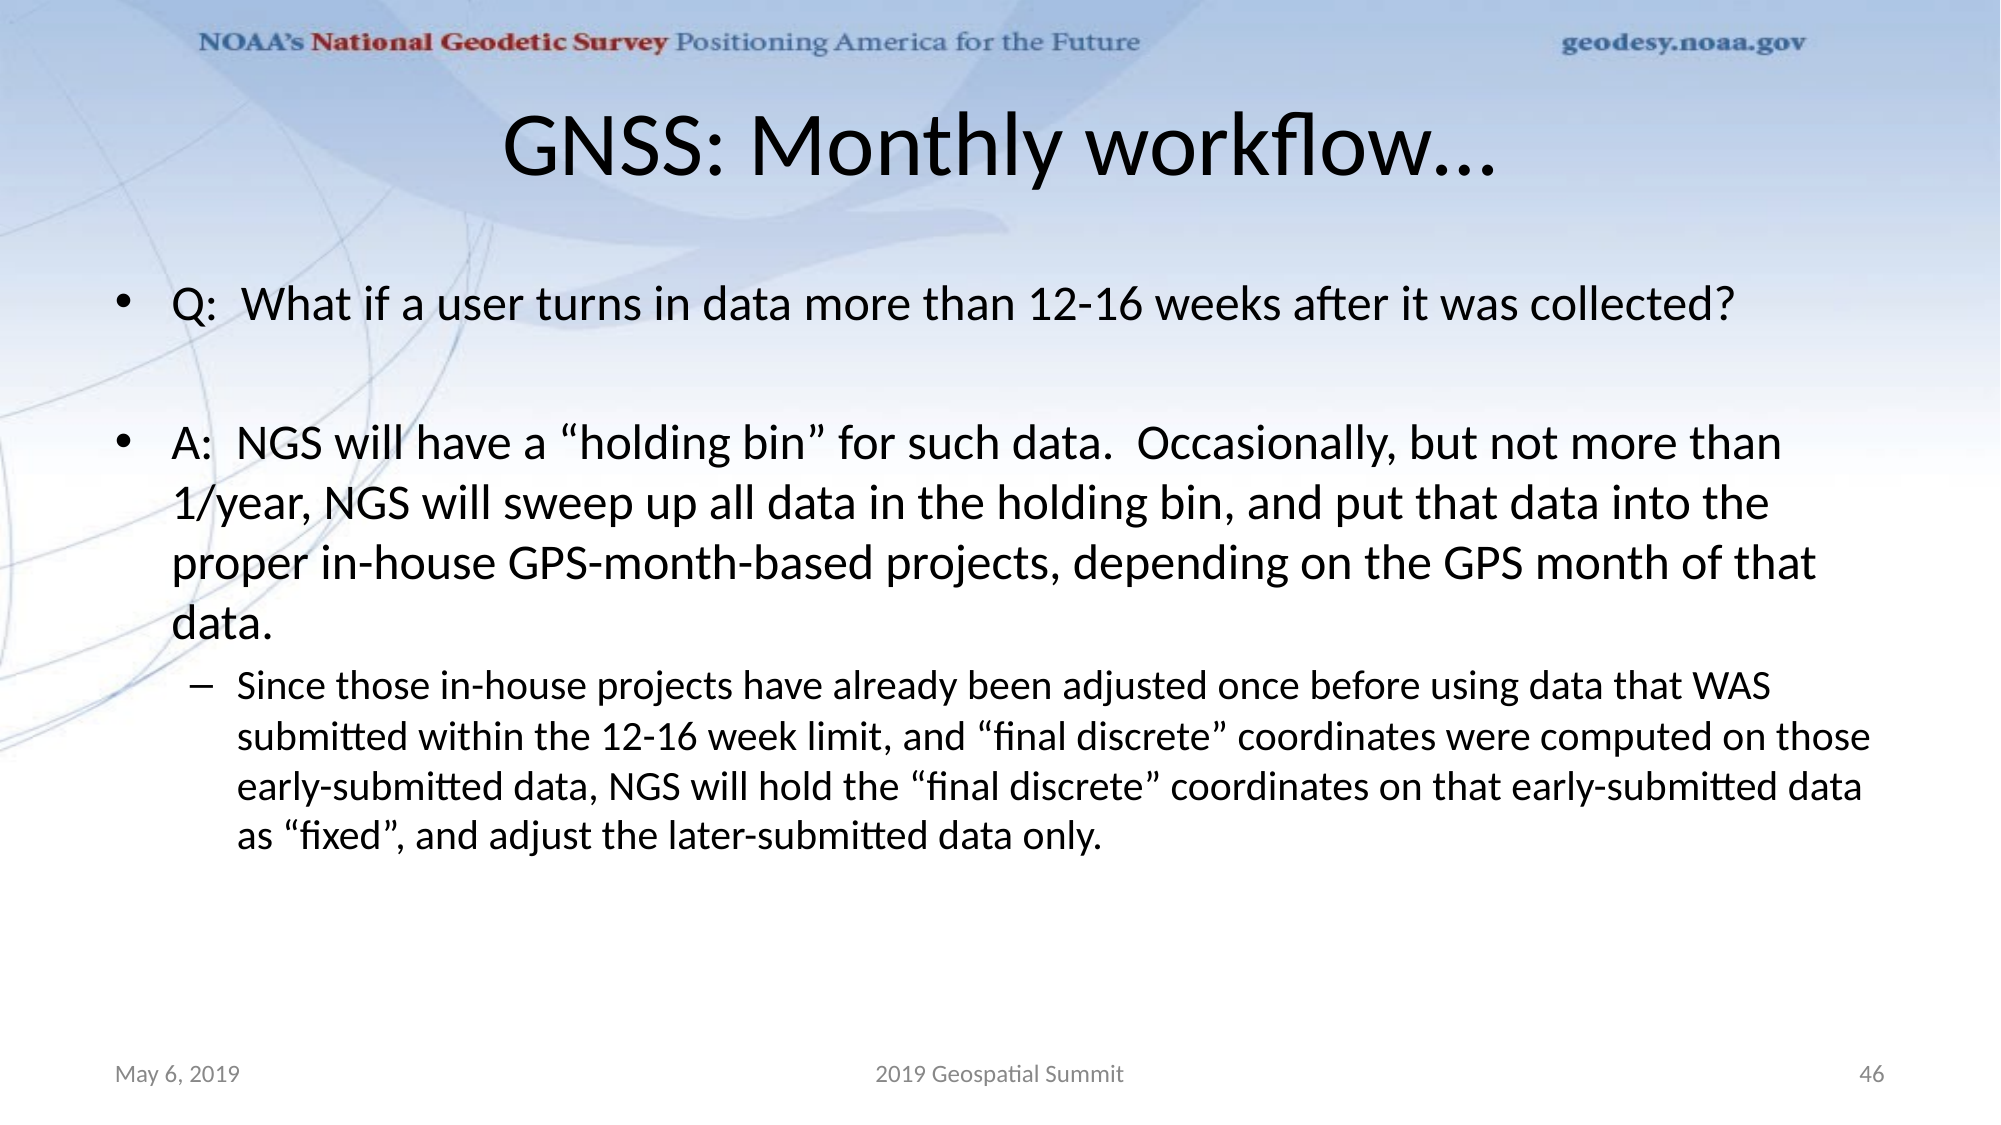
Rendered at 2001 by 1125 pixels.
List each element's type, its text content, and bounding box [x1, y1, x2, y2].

picture [0, 0, 2001, 1125]
footer 2019 Geospatial Summit [683, 1042, 1317, 1103]
title GNSS: Monthly workflow… [99, 45, 1900, 233]
list Q: What if a user turns in data more than 12-16 weeks after it was collected? A: NGS will have a “holding bin” for such data. Occasionally, but not more than 1/year, NGS will sweep up all data in the holding bin, and put that data into the proper in-house GPS-month-based projects, depending on the GPS month of that data. Since those in-house projects have already been adjusted once before using data that WAS submitted within the 12-16 week limit, and “final discrete” coordinates were computed on those early-submitted data, NGS will hold the “final discrete” coordinates on that early-submitted data as “fixed”, and adjust the later-submitted data only. [99, 262, 1900, 1005]
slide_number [99, 1042, 567, 1103]
slide_number ‹#› [1433, 1042, 1900, 1103]
